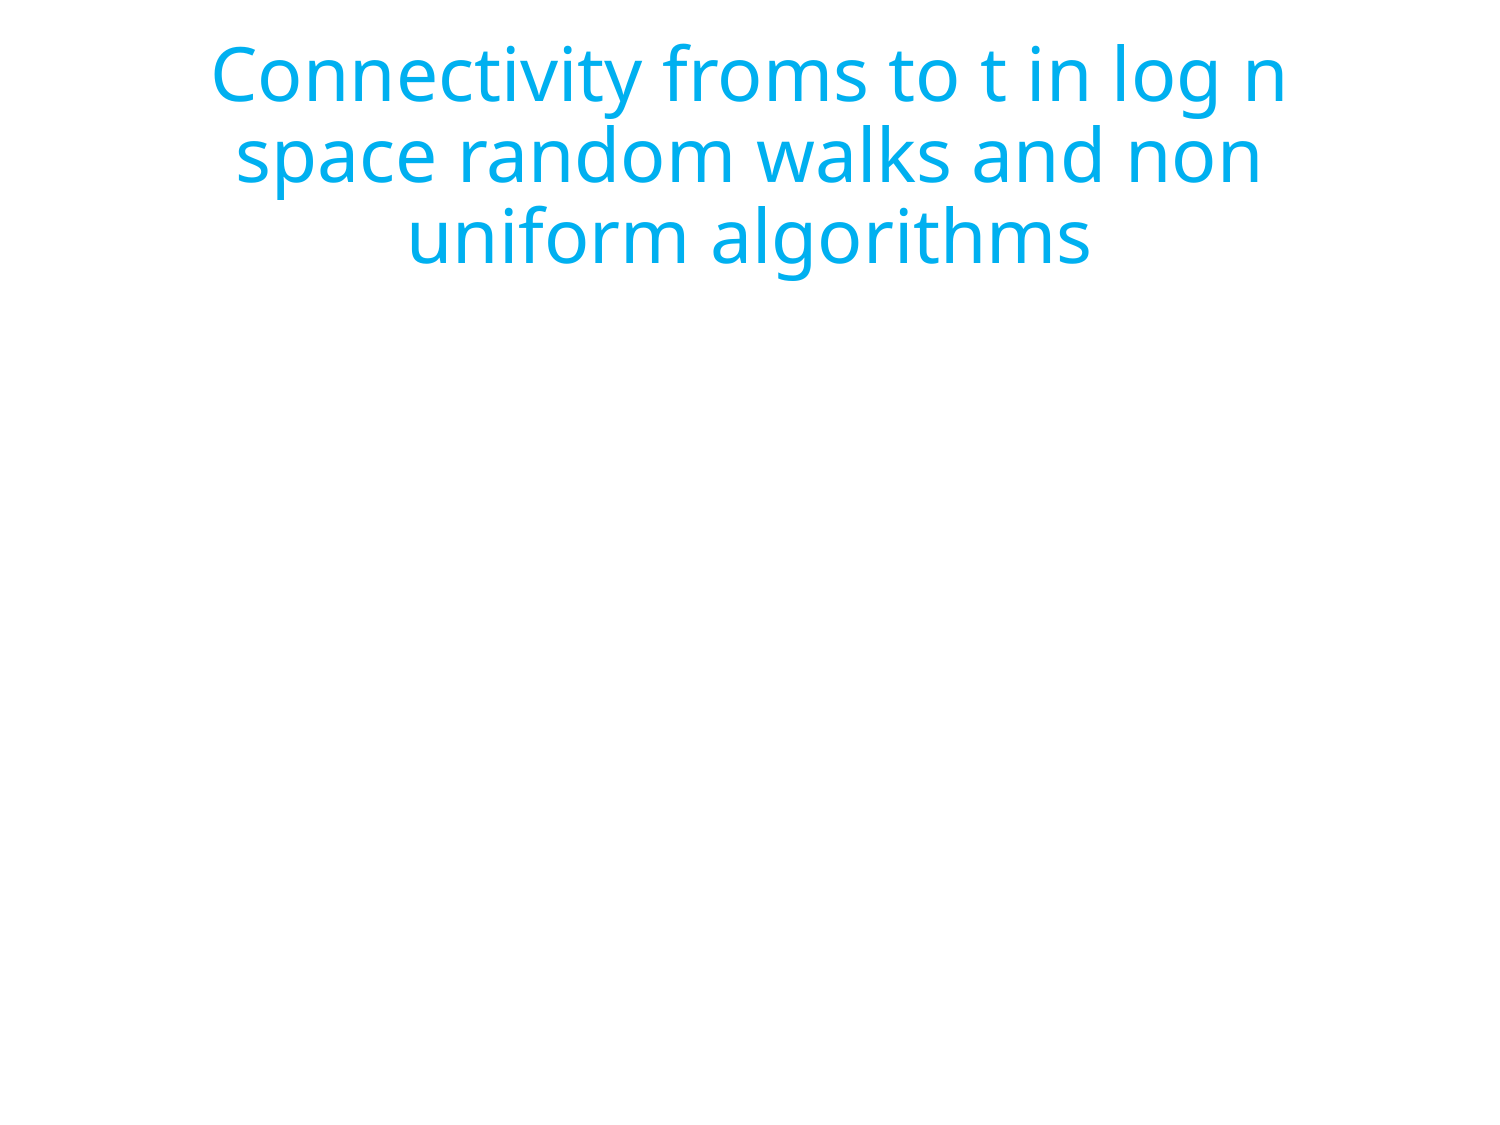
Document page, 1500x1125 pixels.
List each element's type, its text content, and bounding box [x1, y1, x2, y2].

title Connectivity froms to t in log n space random walks and non uniform algorithms [112, 184, 1388, 288]
